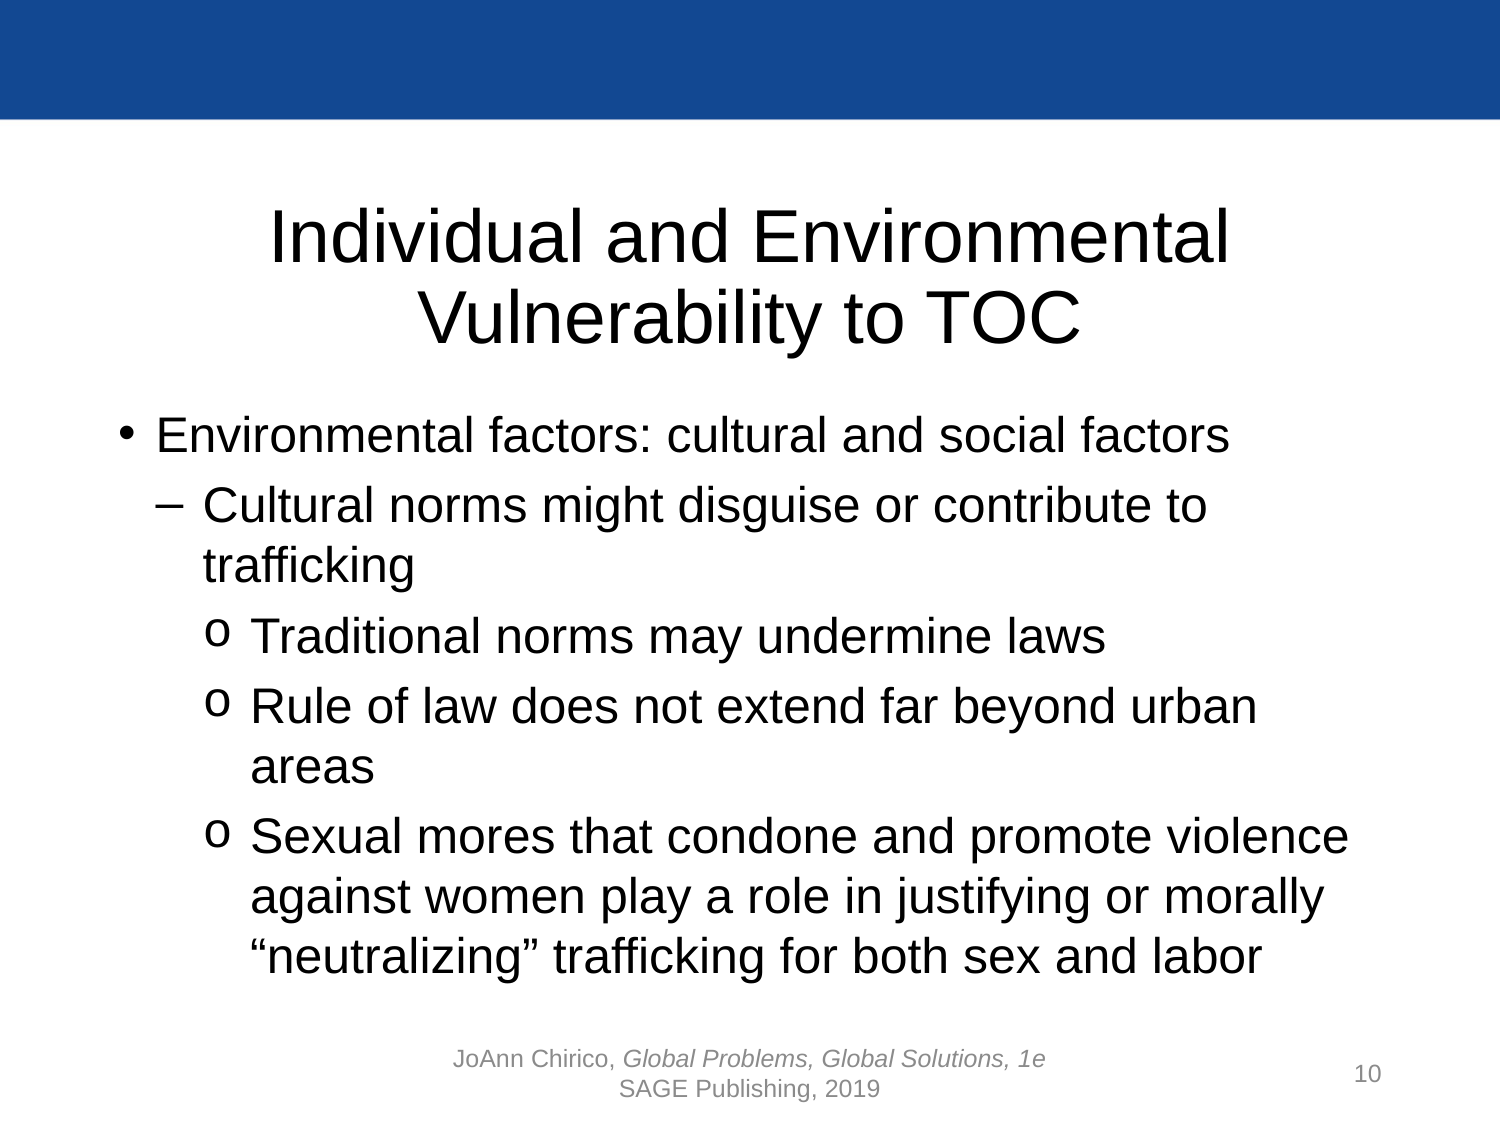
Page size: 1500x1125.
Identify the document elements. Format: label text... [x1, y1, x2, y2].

slide_number 10 [1175, 1042, 1397, 1103]
title Individual and Environmental Vulnerability to TOC [103, 170, 1397, 388]
footer JoAnn Chirico, Global Problems, Global Solutions, 1e SAGE Publishing, 2019 [324, 1042, 1175, 1103]
picture [0, 0, 1500, 1125]
list Environmental factors: cultural and social factors Cultural norms might disguise or contribute to trafficking Traditional norms may undermine laws Rule of law does not extend far beyond urban areas Sexual mores that condone and promote violence against women play a role in justifying or morally “neutralizing” trafficking for both sex and labor [103, 394, 1397, 1038]
